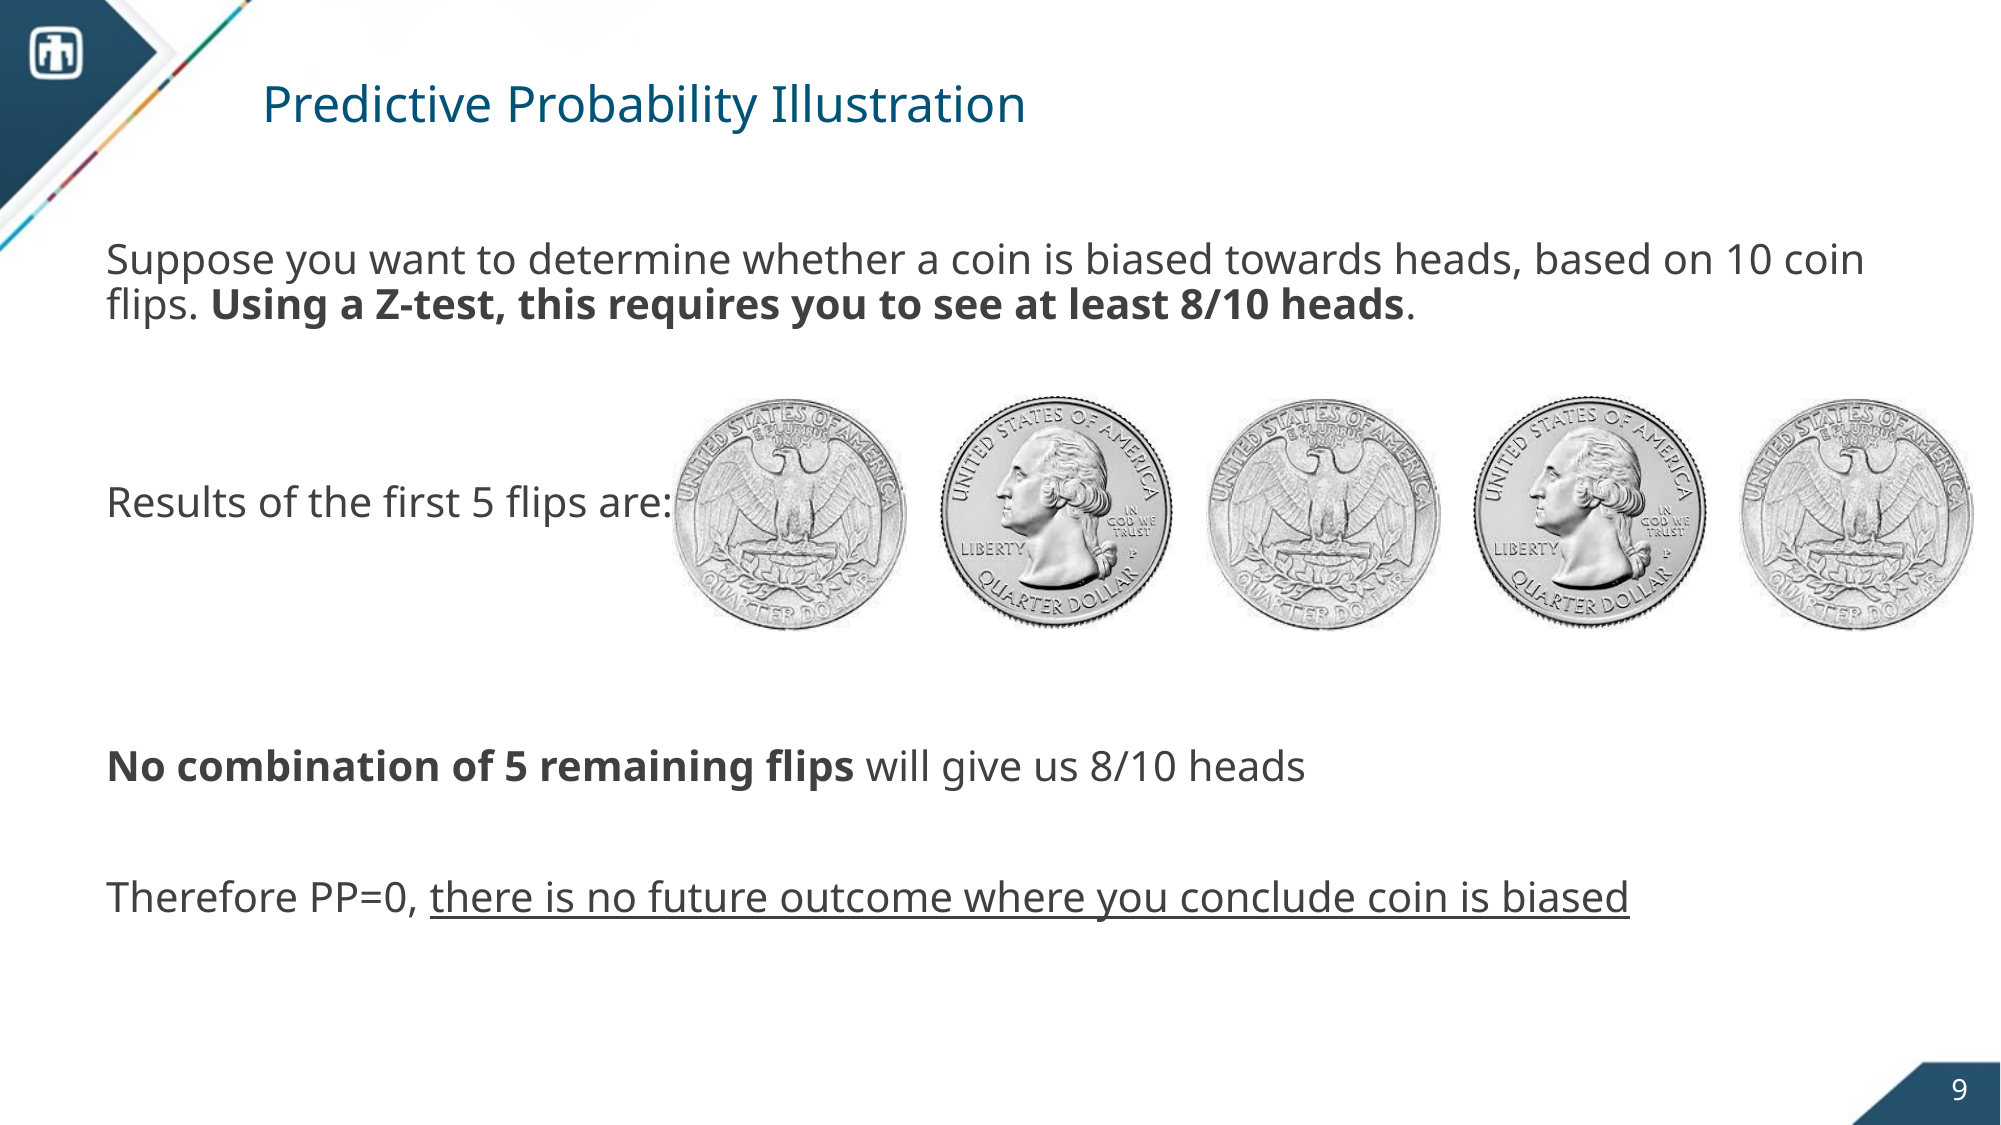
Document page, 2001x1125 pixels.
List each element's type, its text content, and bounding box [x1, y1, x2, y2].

picture [0, 0, 2001, 1125]
title Predictive Probability Illustration [262, 42, 1919, 170]
list Suppose you want to determine whether a coin is biased towards heads, based on 10 coin flips. Using a Z-test, this requires you to see at least 8/10 heads. Results of the first 5 flips are: No combination of 5 remaining flips will give us 8/10 heads Therefore PP=0, there is no future outcome where you conclude coin is biased [106, 231, 1919, 988]
slide_number 9 [1919, 1061, 2000, 1122]
